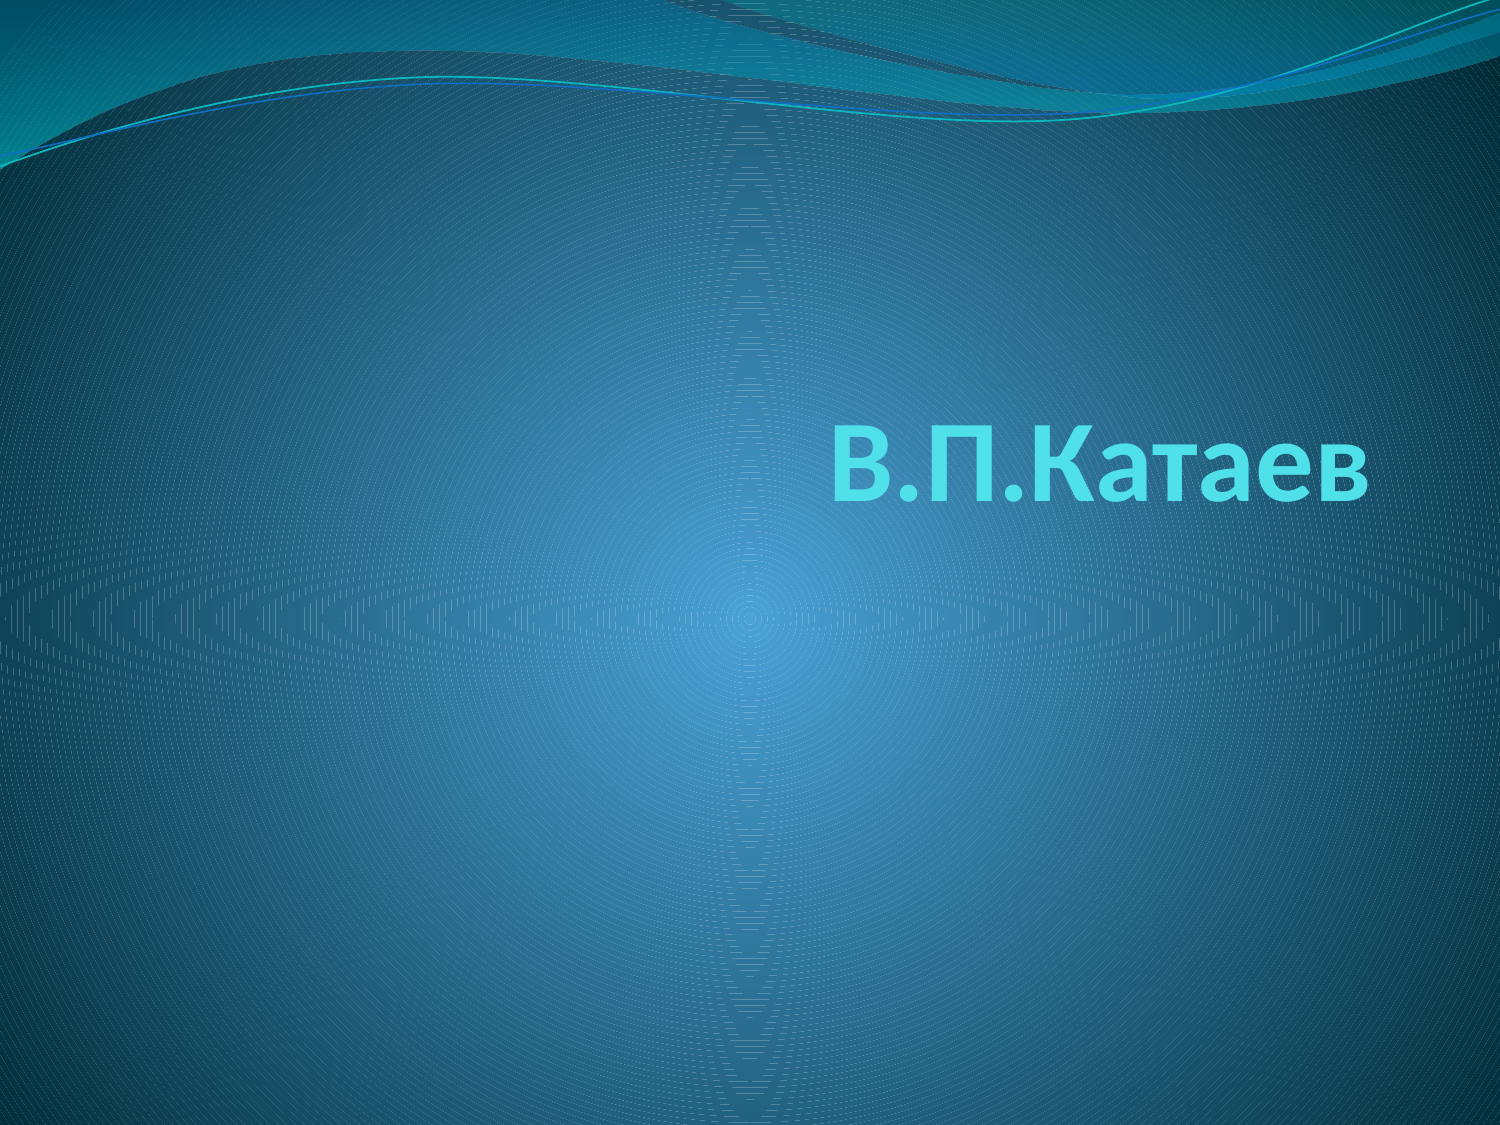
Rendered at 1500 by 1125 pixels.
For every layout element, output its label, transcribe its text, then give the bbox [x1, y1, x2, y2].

title В.П.Катаев [87, 224, 1376, 525]
